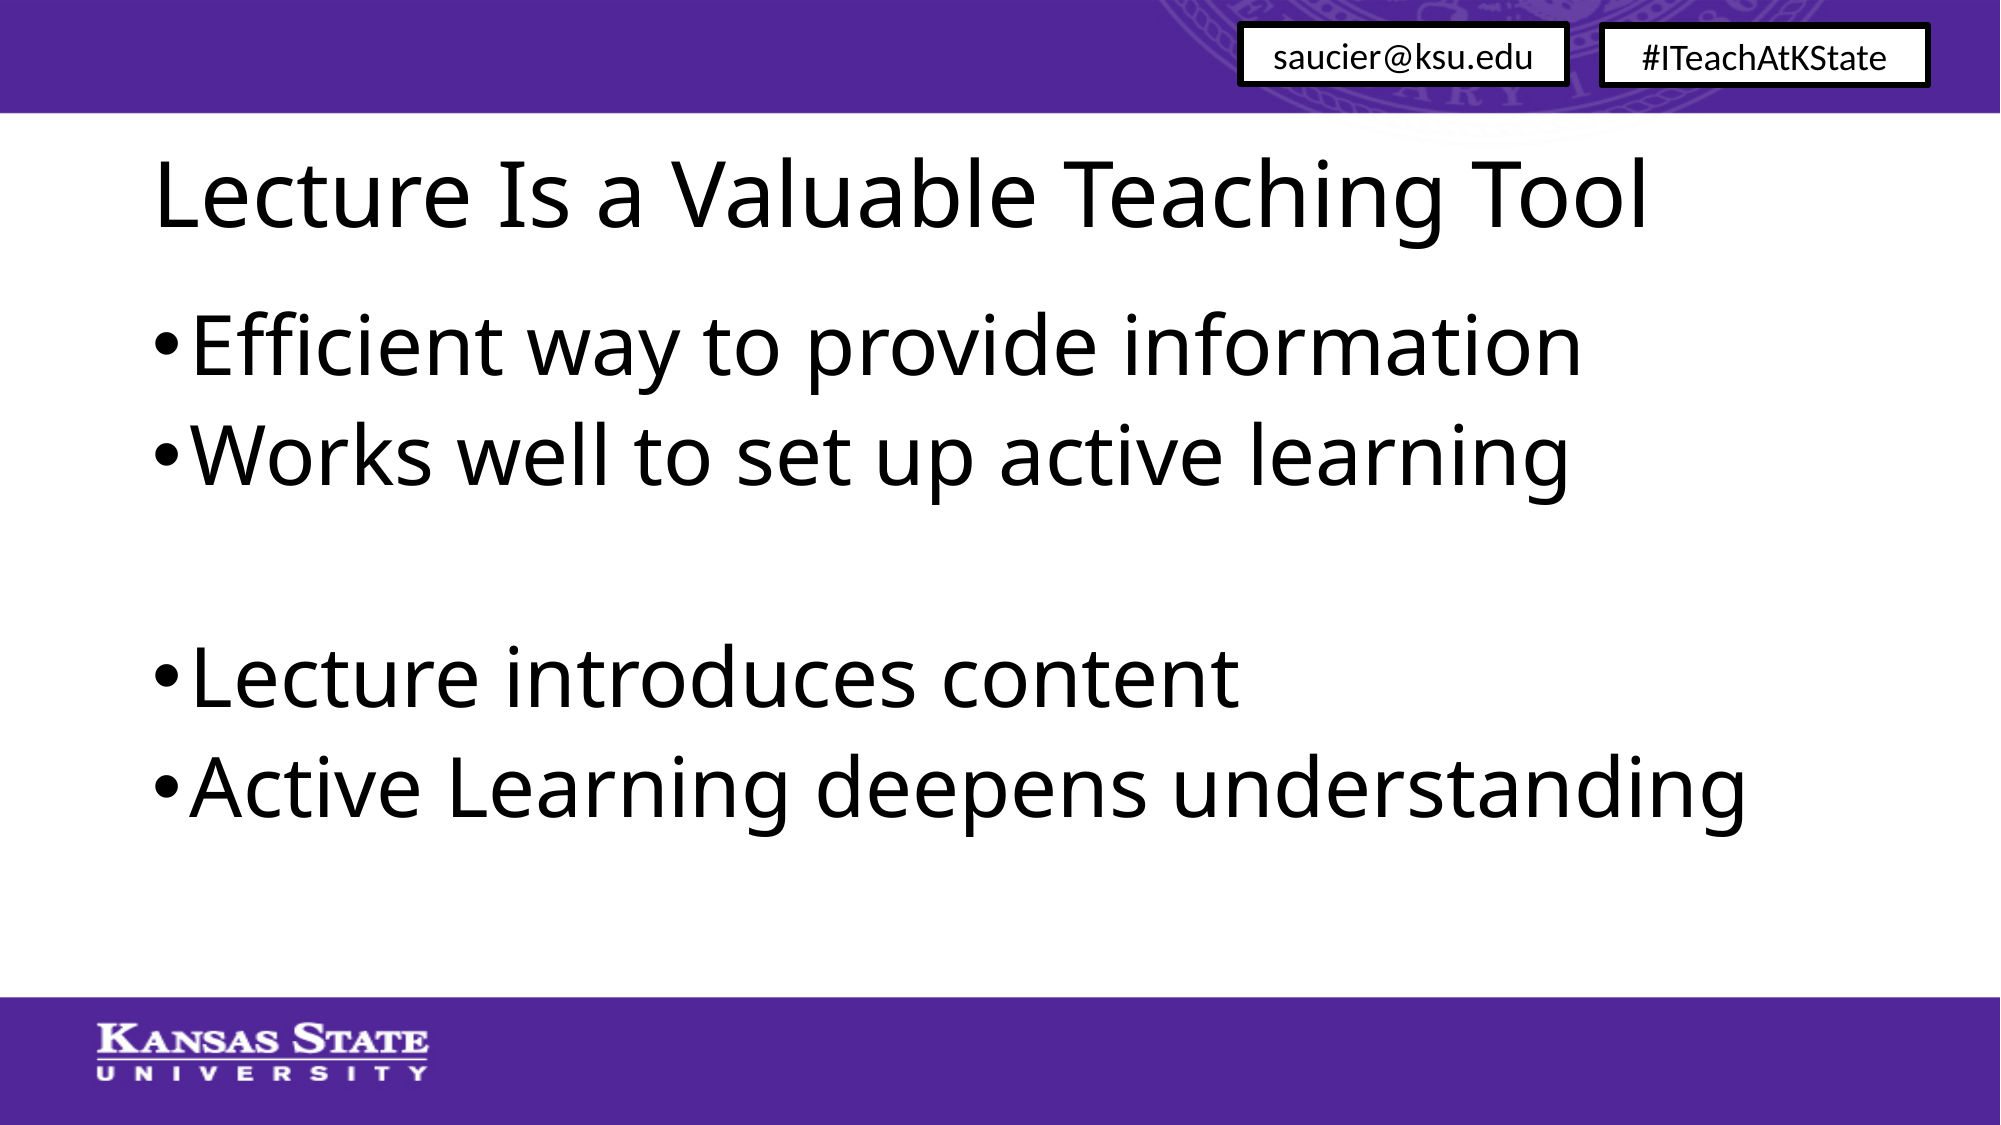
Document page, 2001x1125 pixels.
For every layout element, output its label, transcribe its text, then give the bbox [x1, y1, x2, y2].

text_box saucier@ksu.edu [1240, 24, 1567, 85]
title Lecture Is a Valuable Teaching Tool [137, 119, 1863, 278]
text_box #ITeachAtKState [1601, 25, 1928, 86]
list Efficient way to provide information Works well to set up active learning Lecture introduces content Active Learning deepens understanding [137, 295, 1863, 989]
picture [0, 0, 2000, 1125]
